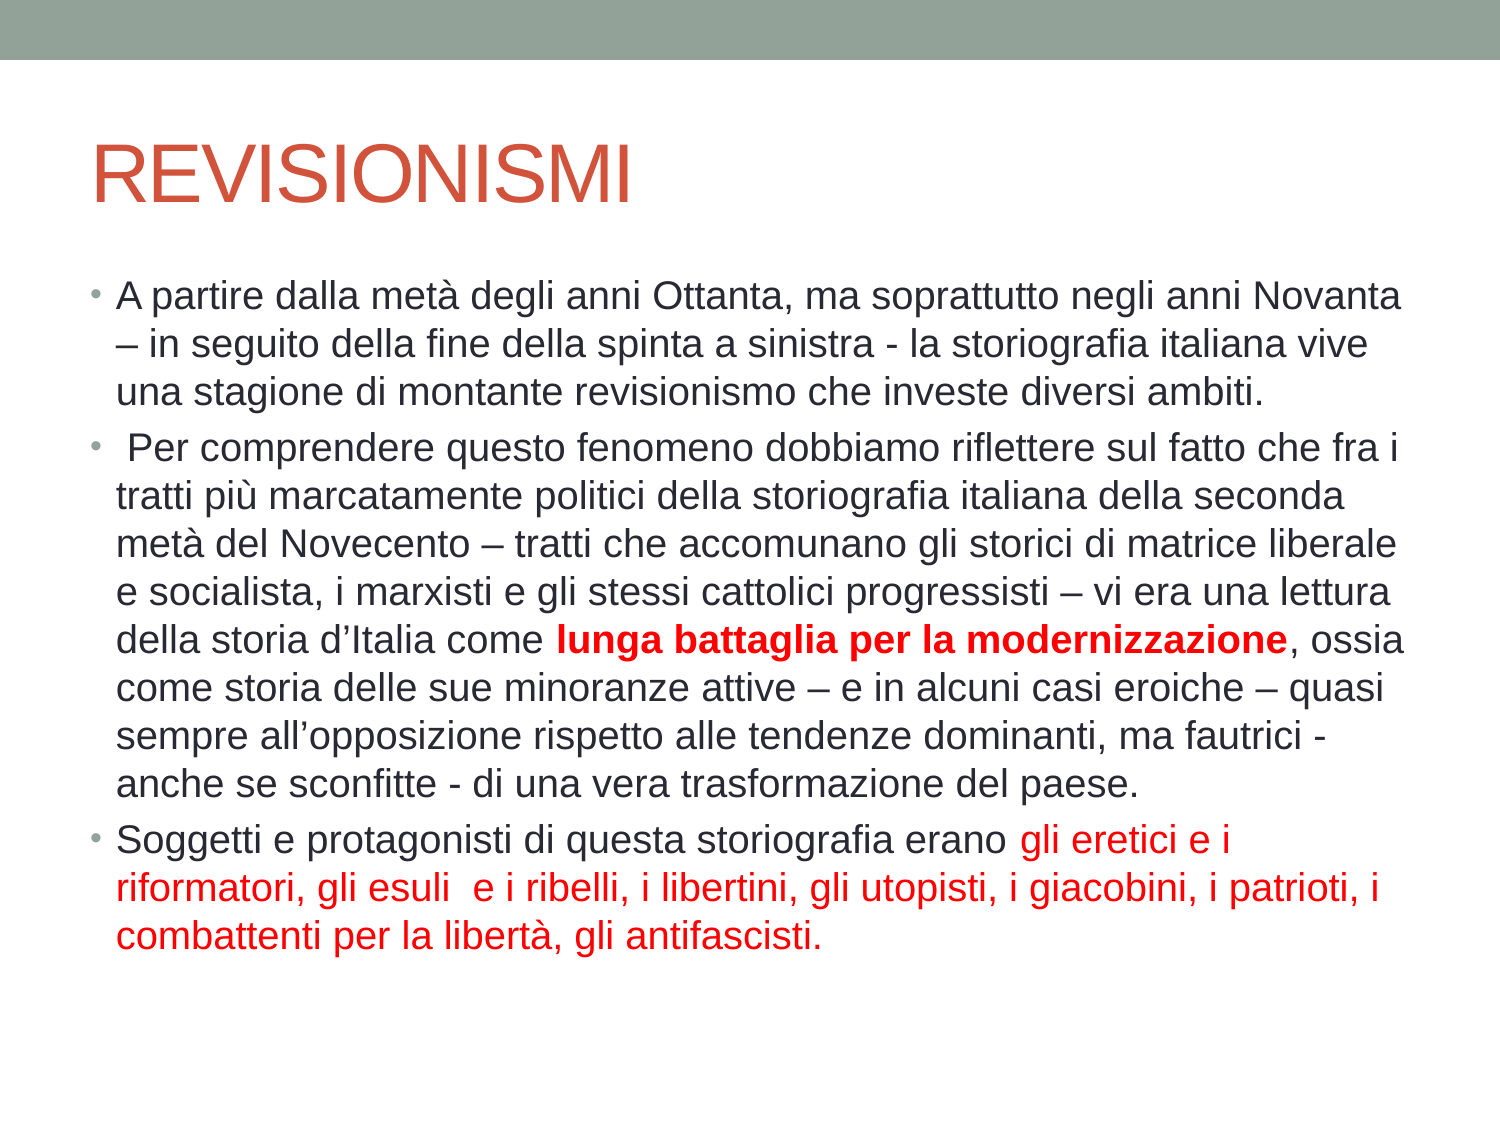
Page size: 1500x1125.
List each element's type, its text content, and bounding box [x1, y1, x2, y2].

list A partire dalla metà degli anni Ottanta, ma soprattutto negli anni Novanta – in seguito della fine della spinta a sinistra - la storiografia italiana vive una stagione di montante revisionismo che investe diversi ambiti. Per comprendere questo fenomeno dobbiamo riflettere sul fatto che fra i tratti più marcatamente politici della storiografia italiana della seconda metà del Novecento – tratti che accomunano gli storici di matrice liberale e socialista, i marxisti e gli stessi cattolici progressisti – vi era una lettura della storia d’Italia come lunga battaglia per la modernizzazione, ossia come storia delle sue minoranze attive – e in alcuni casi eroiche – quasi sempre all’opposizione rispetto alle tendenze dominanti, ma fautrici - anche se sconfitte - di una vera trasformazione del paese. Soggetti e protagonisti di questa storiografia erano gli eretici e i riformatori, gli esuli e i ribelli, i libertini, gli utopisti, i giacobini, i patrioti, i combattenti per la libertà, gli antifascisti. [75, 262, 1425, 1063]
title REVISIONISMI [75, 87, 1425, 250]
